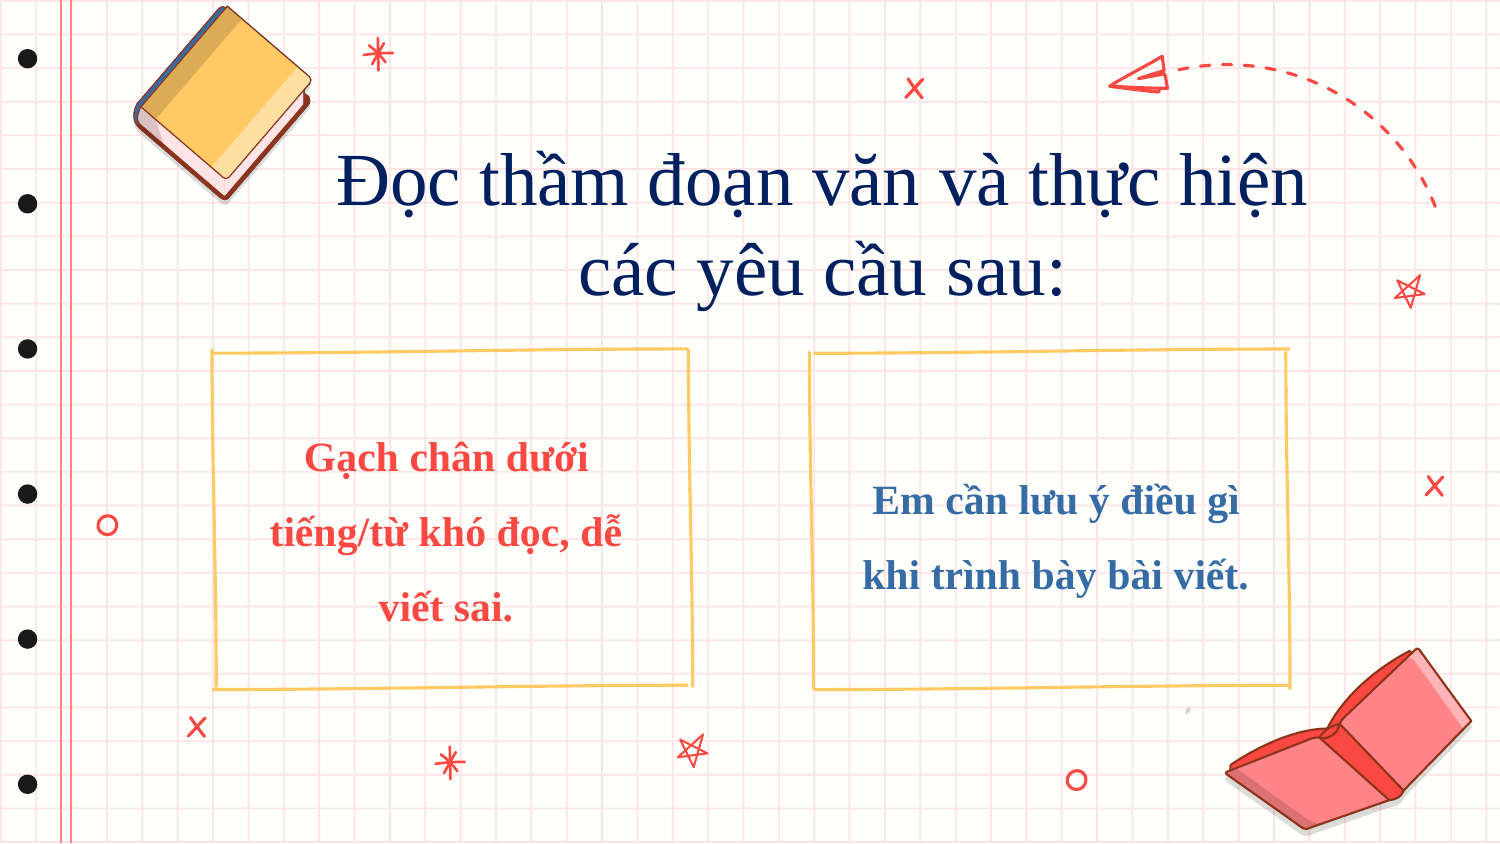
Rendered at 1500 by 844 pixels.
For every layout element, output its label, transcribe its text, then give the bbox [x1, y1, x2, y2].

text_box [809, 348, 1291, 690]
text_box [127, 5, 313, 206]
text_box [361, 36, 395, 72]
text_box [1224, 647, 1473, 837]
text_box [676, 733, 709, 769]
text_box Đọc thầm đoạn văn và thực hiện các yêu cầu sau: [283, 123, 1362, 318]
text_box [211, 348, 693, 690]
text_box [1185, 706, 1191, 715]
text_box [187, 717, 206, 737]
